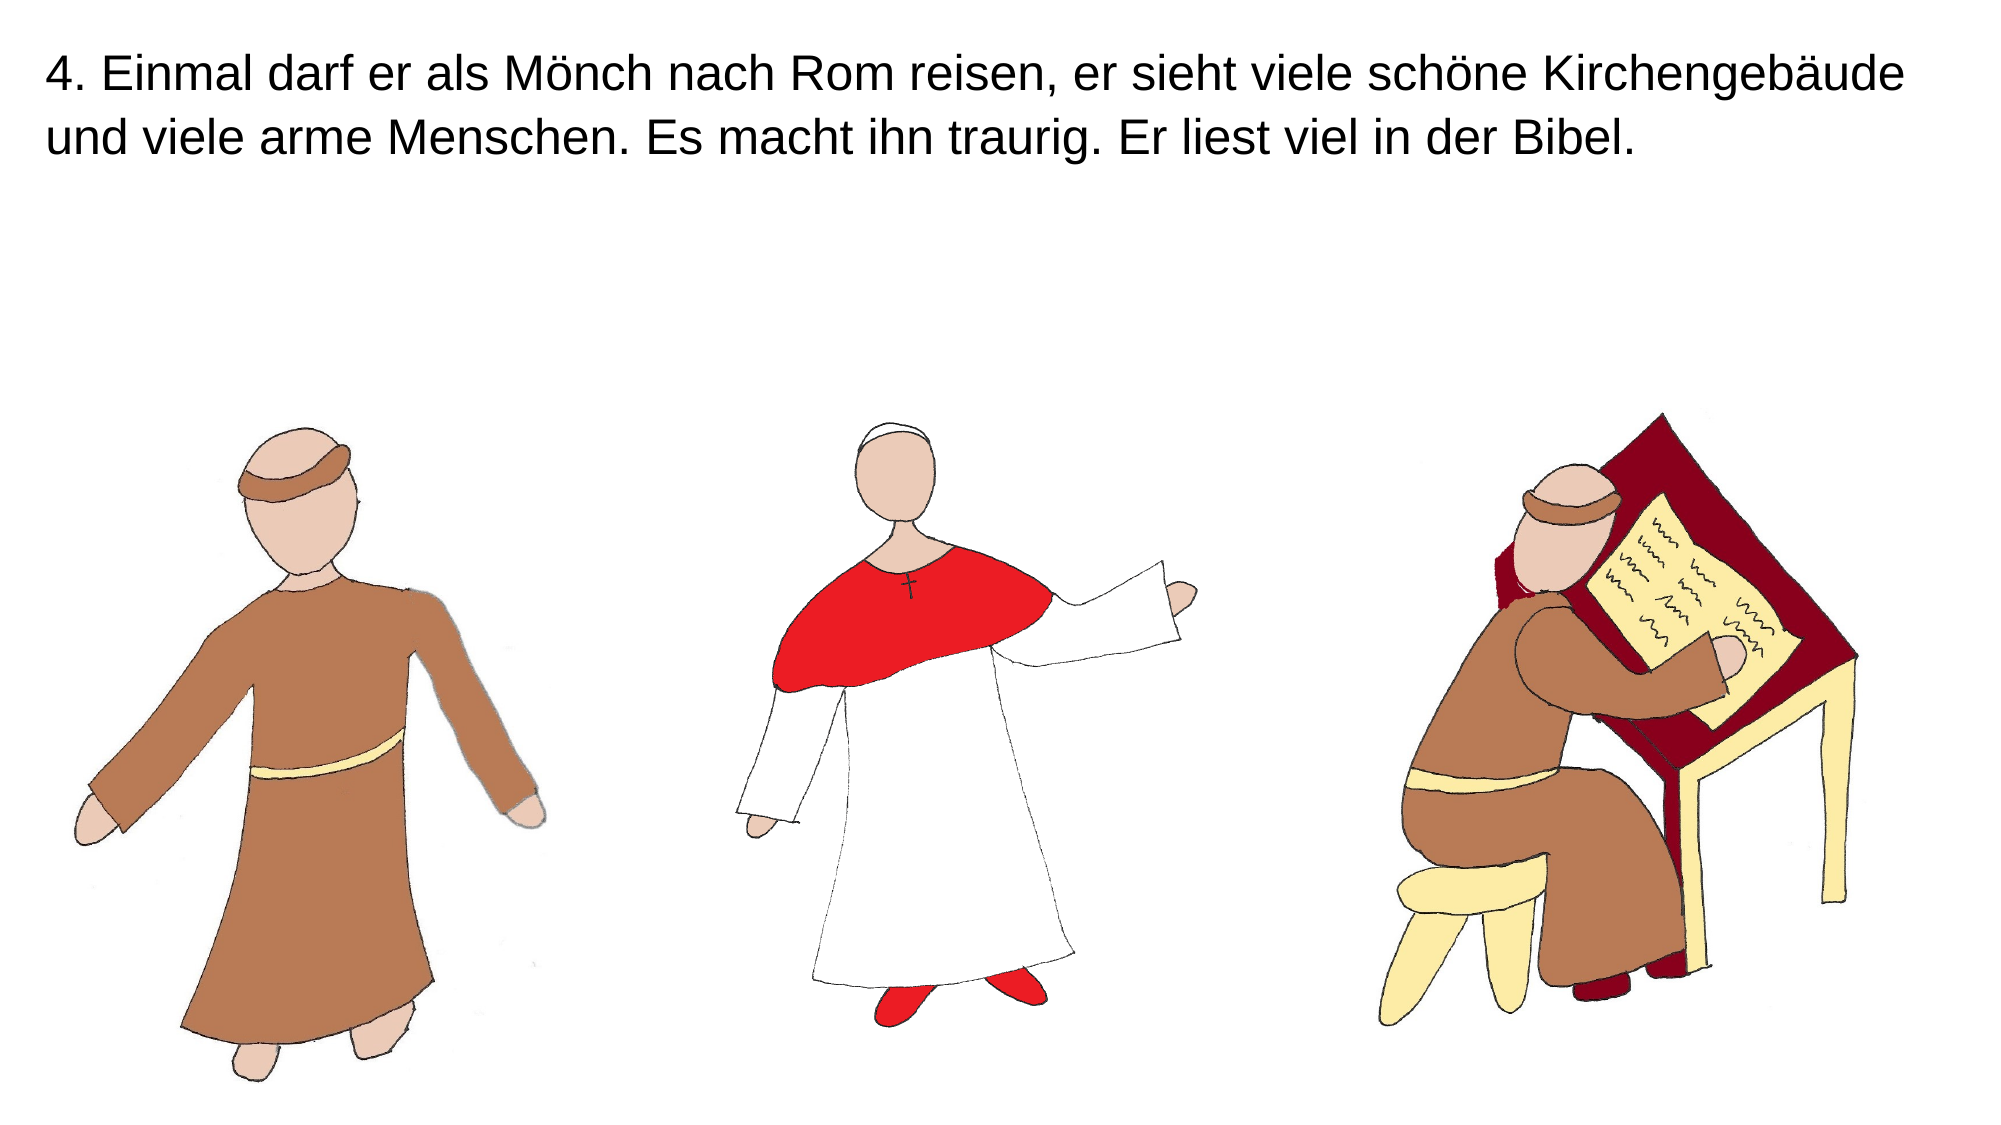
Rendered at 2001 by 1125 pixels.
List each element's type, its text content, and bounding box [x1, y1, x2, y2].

picture [1371, 408, 1877, 1033]
text_box 4. Einmal darf er als Mönch nach Rom reisen, er sieht viele schöne Kirchengebäude und viele arme Menschen. Es macht ihn traurig. Er liest viel in der Bibel. [30, 28, 1968, 172]
picture [64, 408, 555, 1084]
picture [722, 408, 1204, 1033]
